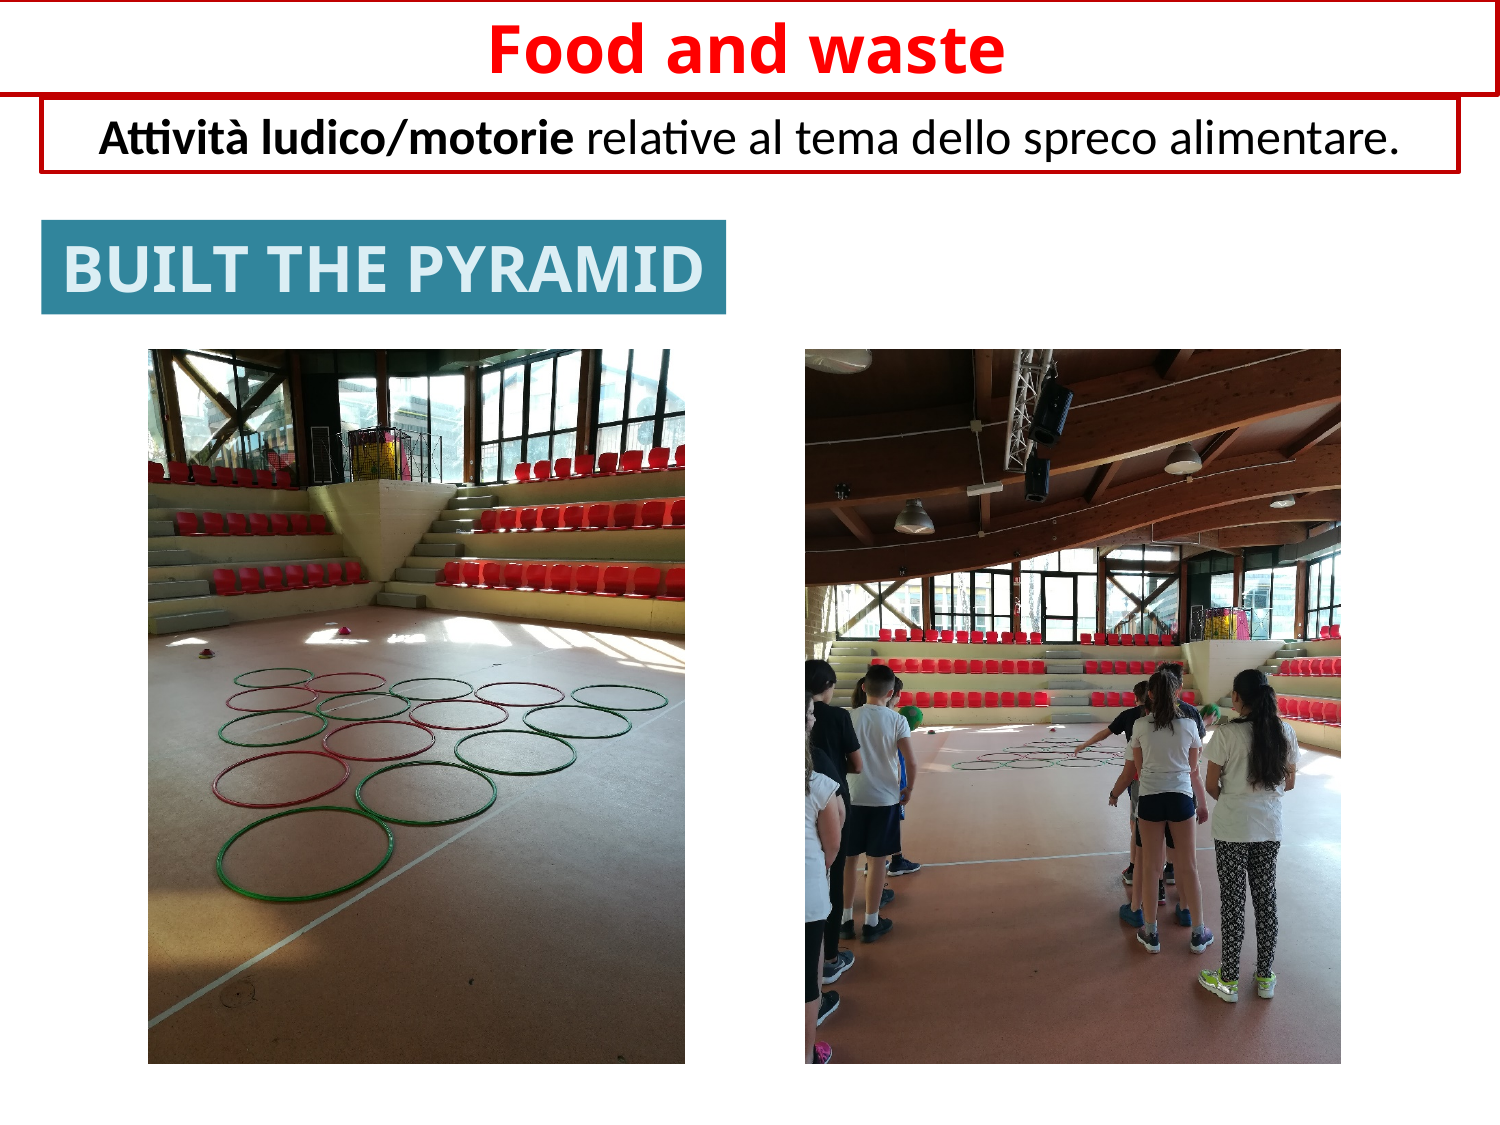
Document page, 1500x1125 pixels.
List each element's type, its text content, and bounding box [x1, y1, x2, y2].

picture [804, 349, 1341, 1064]
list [148, 349, 685, 1064]
text_box Attività ludico/motorie relative al tema dello spreco alimentare. [41, 97, 1459, 172]
title BUILT THE PYRAMID [41, 219, 727, 315]
text_box Food and waste [0, 0, 1498, 95]
